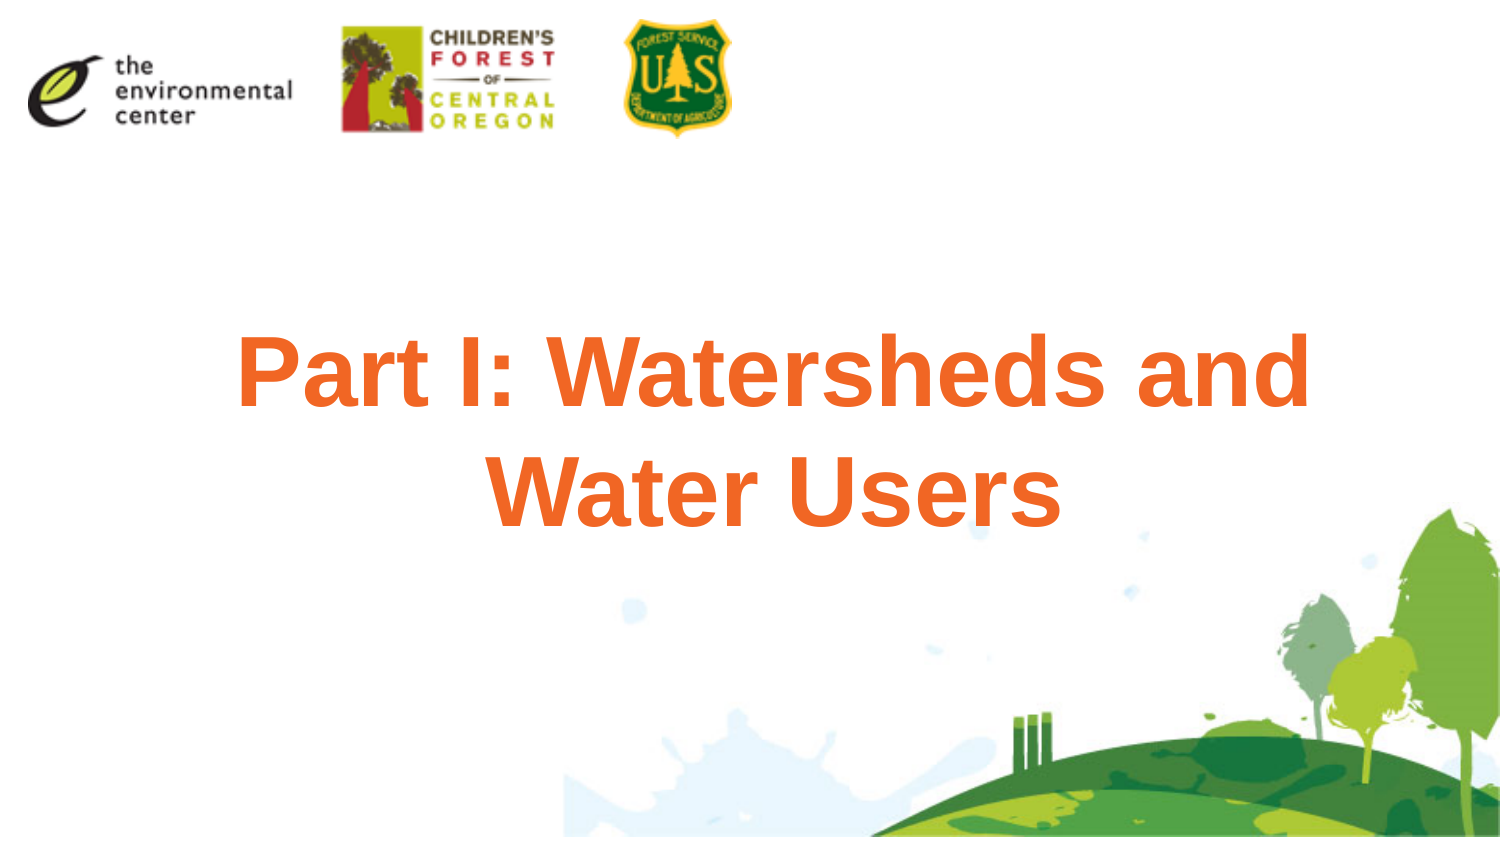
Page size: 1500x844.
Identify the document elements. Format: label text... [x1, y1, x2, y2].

picture [28, 18, 732, 139]
title Part I: Watersheds and Water Users [76, 224, 1474, 562]
picture [562, 502, 1500, 838]
